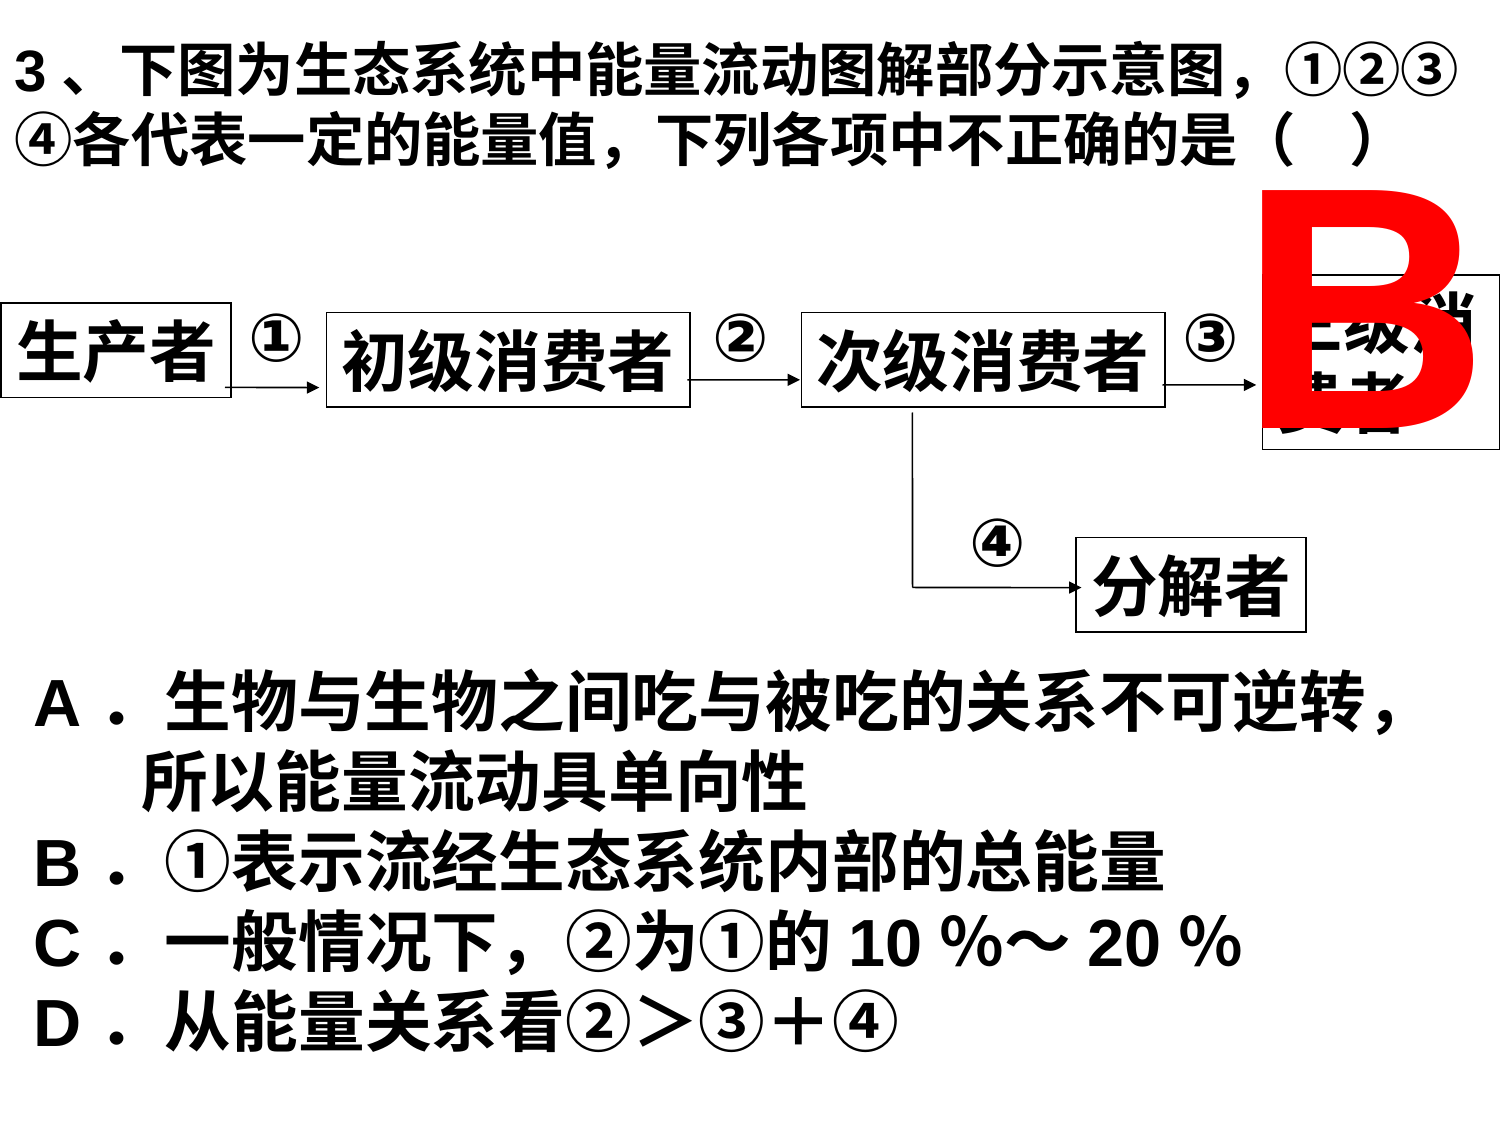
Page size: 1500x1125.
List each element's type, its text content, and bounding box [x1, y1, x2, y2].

text_box 3、下图为生态系统中能量流动图解部分示意图，①②③④各代表一定的能量值，下列各项中不正确的是（ ） [0, 25, 1475, 250]
text_box A．生物与生物之间吃与被吃的关系不可逆转， 所以能量流动具单向性 B．①表示流经生态系统内部的总能量 C．一般情况下，②为①的10％～20％ D．从能量关系看②＞③＋④ [19, 643, 1448, 1068]
text_box B [1224, 75, 1500, 274]
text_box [0, 274, 1500, 635]
